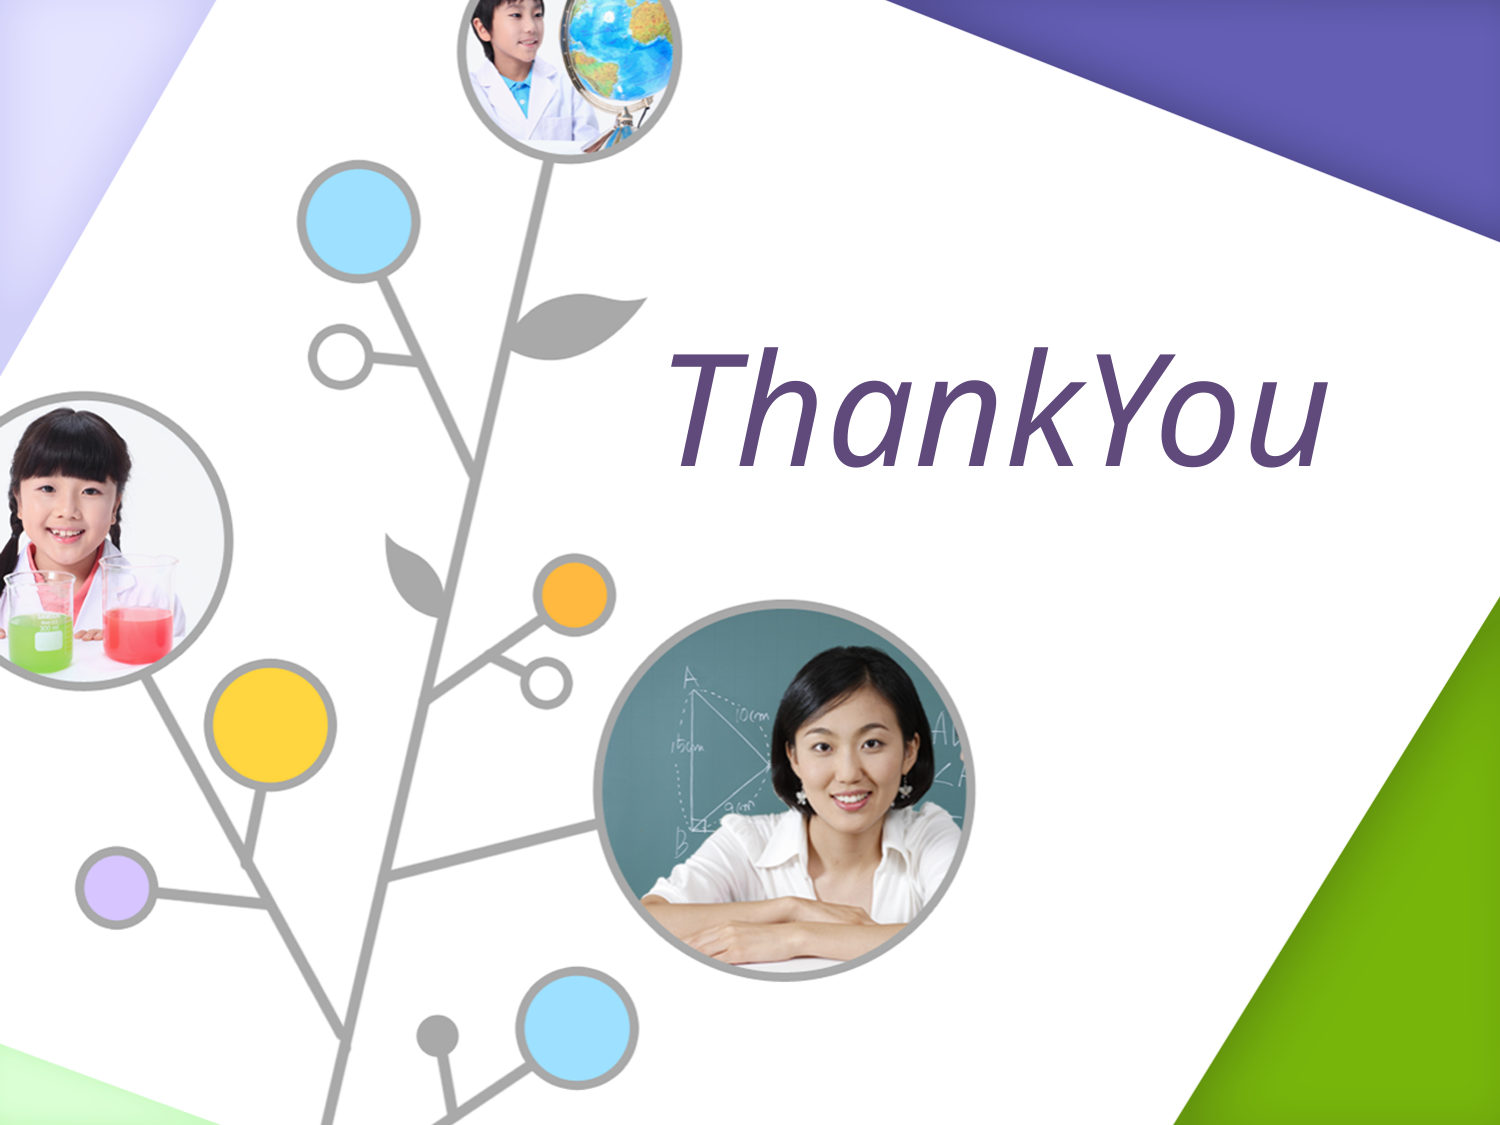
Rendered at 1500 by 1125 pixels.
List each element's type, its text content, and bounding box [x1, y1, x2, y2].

title ThankYou [525, 302, 1465, 508]
picture [0, 0, 1500, 1125]
